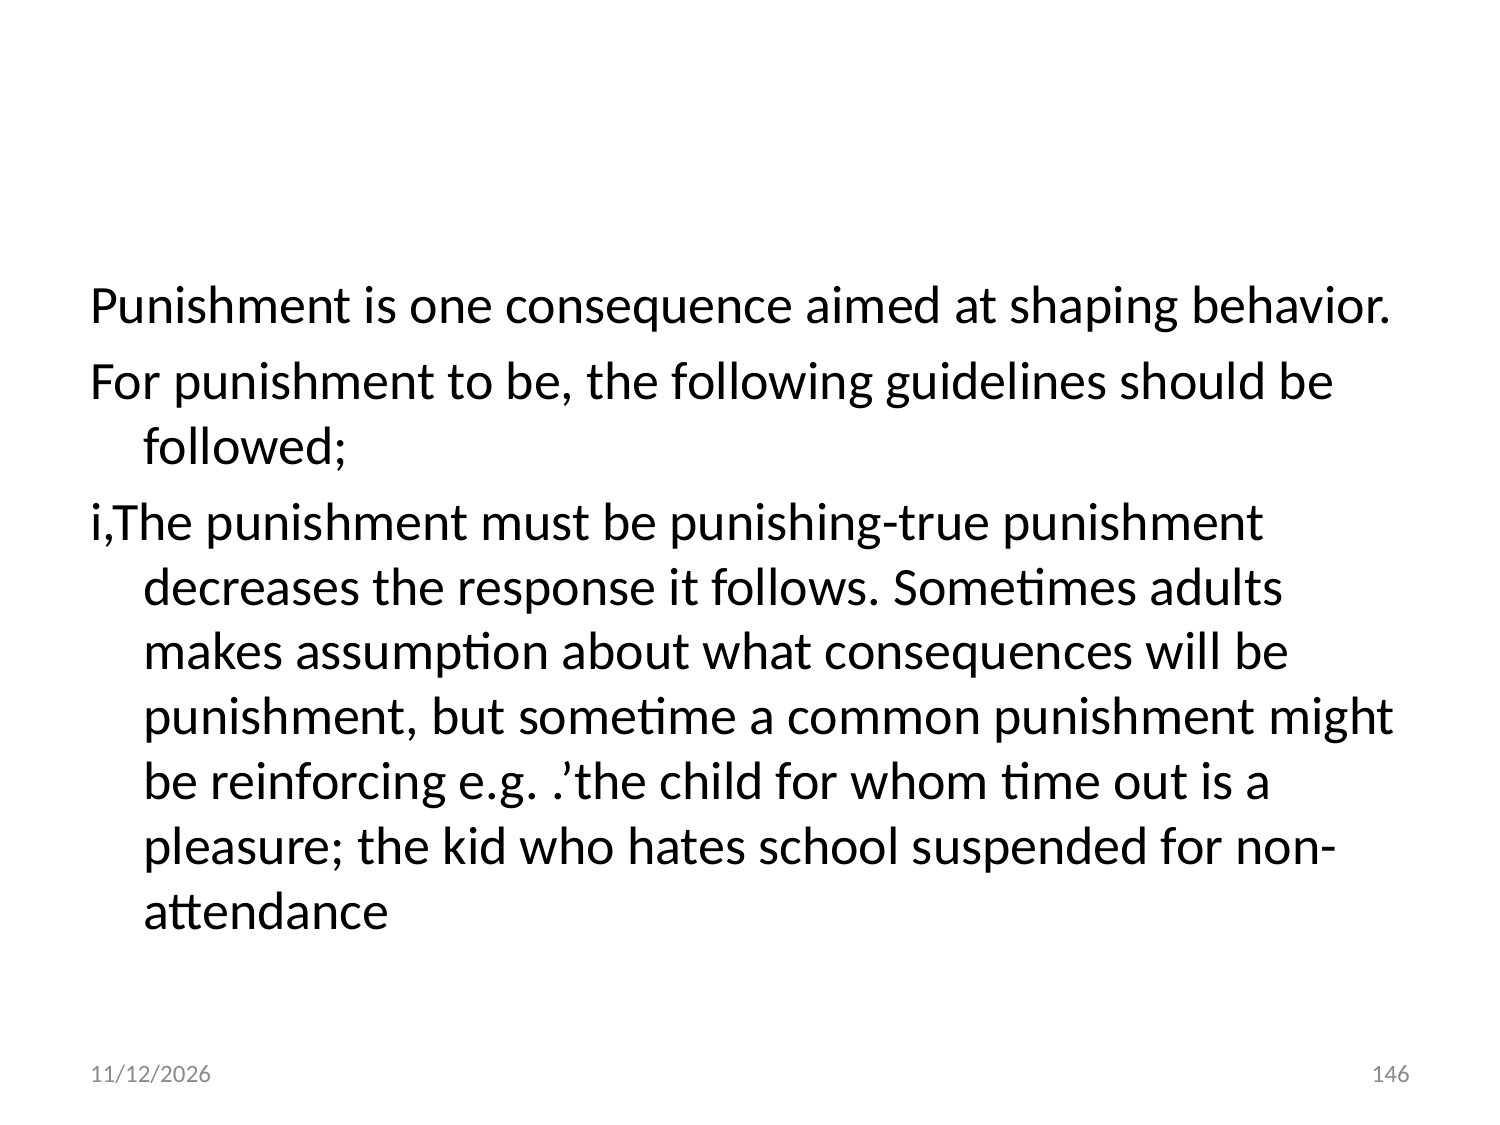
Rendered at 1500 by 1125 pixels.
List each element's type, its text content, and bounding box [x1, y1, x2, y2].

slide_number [75, 1042, 425, 1103]
slide_number 146 [1074, 1042, 1425, 1103]
list Punishment is one consequence aimed at shaping behavior. For punishment to be, the following guidelines should be followed; i,The punishment must be punishing-true punishment decreases the response it follows. Sometimes adults makes assumption about what consequences will be punishment, but sometime a common punishment might be reinforcing e.g. .’the child for whom time out is a pleasure; the kid who hates school suspended for non-attendance [75, 262, 1425, 1005]
